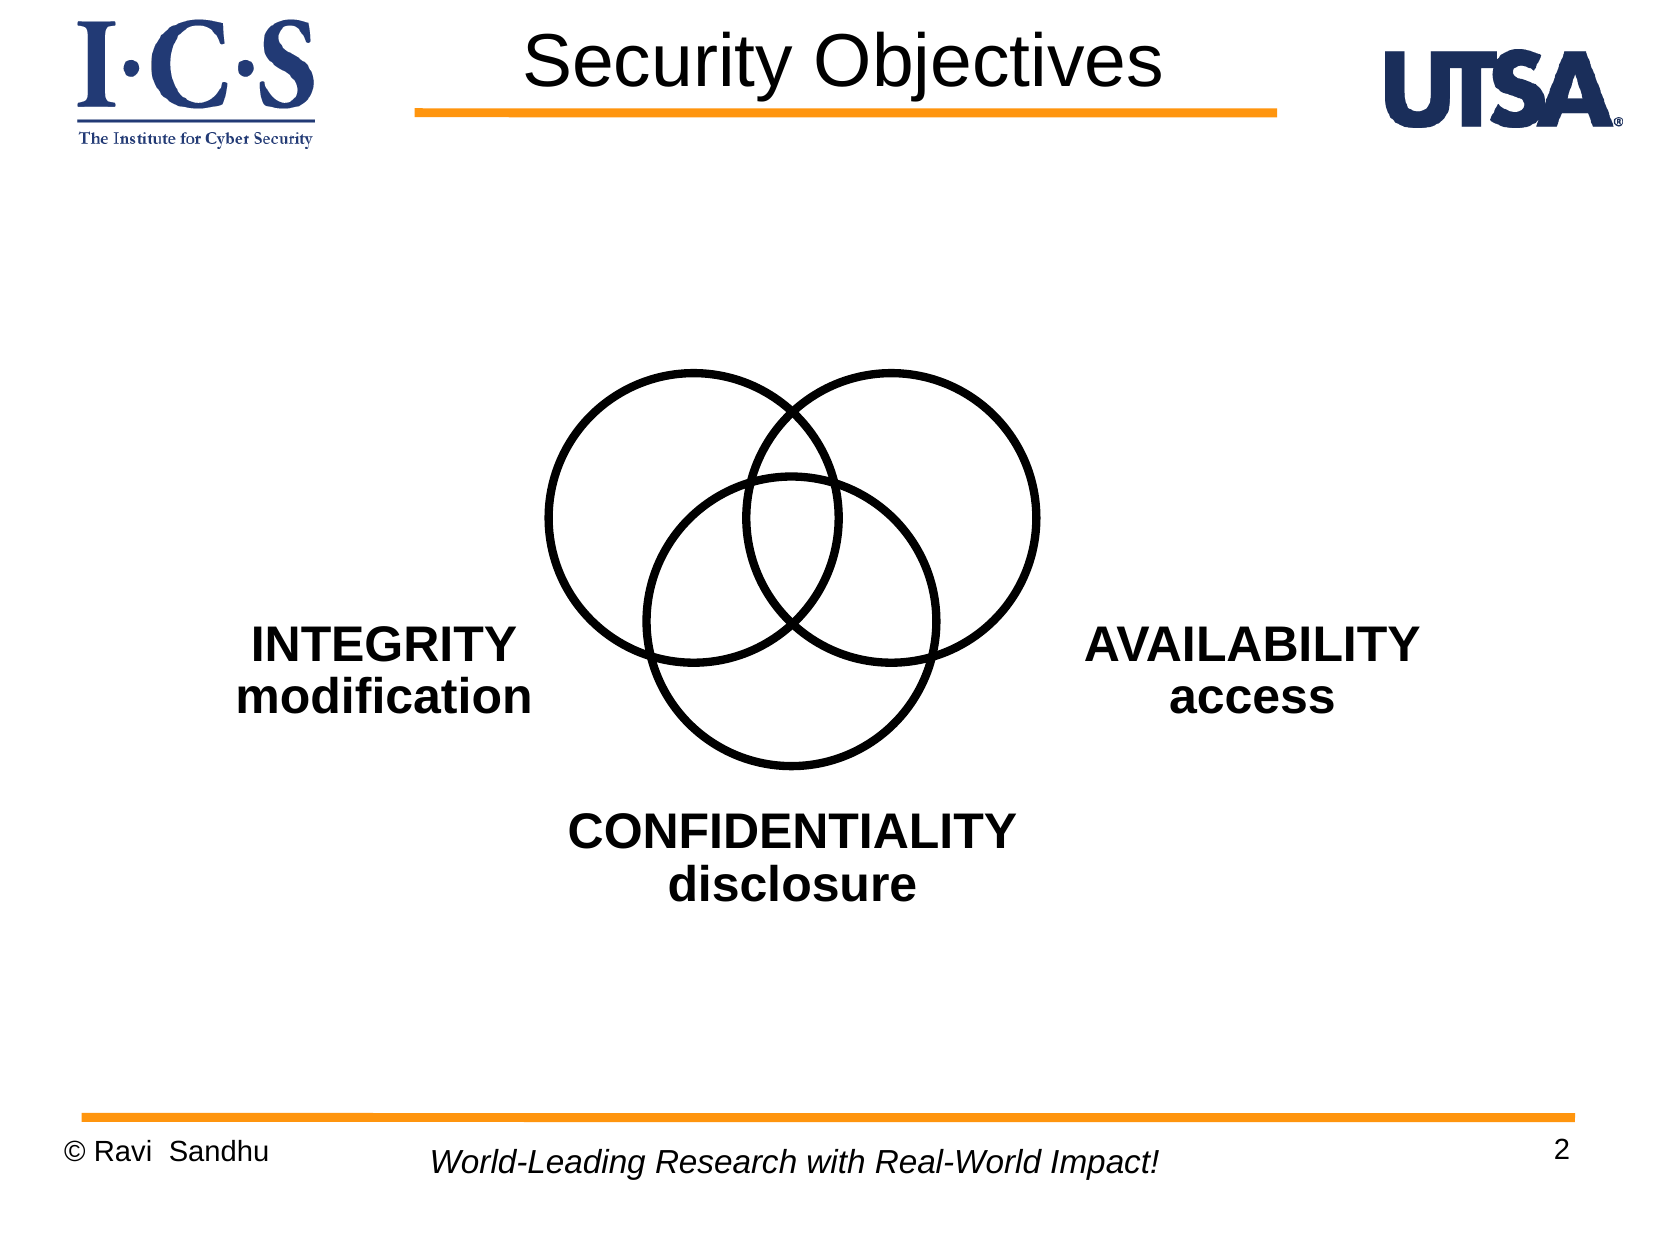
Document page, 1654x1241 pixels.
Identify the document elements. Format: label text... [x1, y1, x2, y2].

picture [73, 0, 317, 151]
text_box AVAILABILITY access [1073, 615, 1432, 729]
text_box Security Objectives [360, 0, 1326, 113]
text_box World-Leading Research with Real-World Impact! [414, 1132, 1176, 1188]
text_box INTEGRITY modification [225, 615, 543, 729]
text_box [548, 372, 1037, 663]
text_box 2 [1185, 1129, 1571, 1215]
picture [1385, 49, 1623, 128]
text_box [655, 672, 928, 767]
text_box © Ravi Sandhu [64, 1132, 450, 1218]
text_box CONFIDENTIALITY disclosure [557, 803, 1028, 916]
